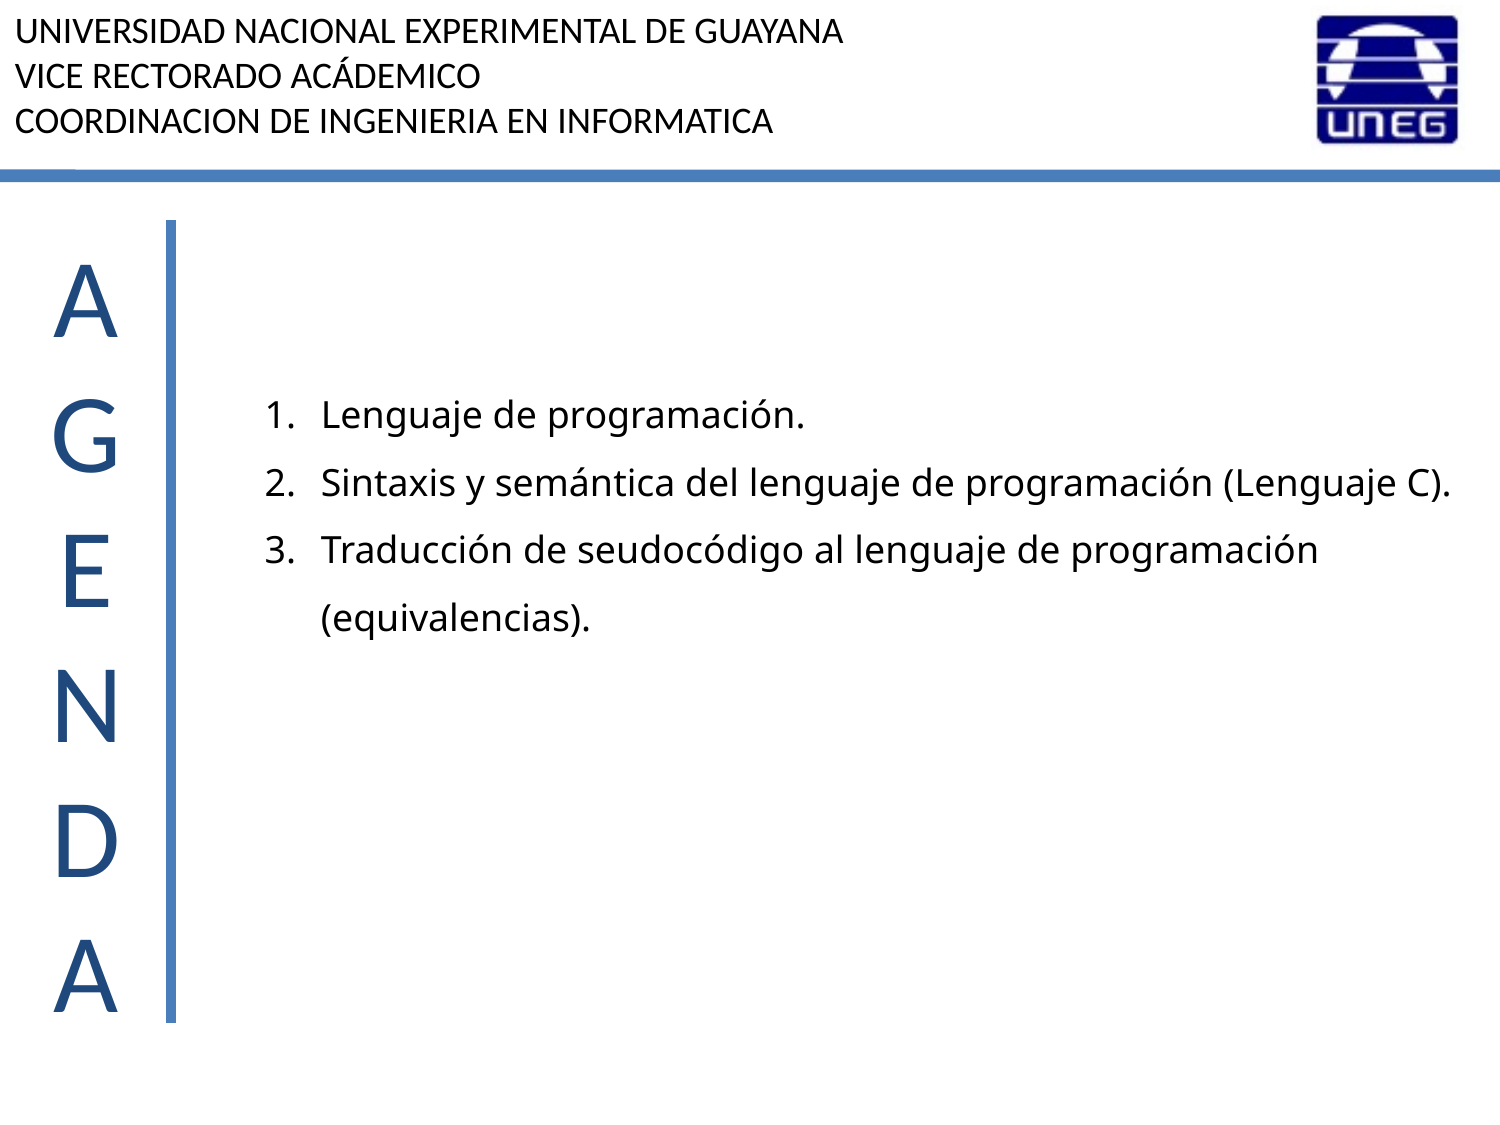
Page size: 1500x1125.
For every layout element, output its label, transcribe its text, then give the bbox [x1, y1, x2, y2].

text_box A G E N D A [0, 183, 182, 1036]
text_box UNIVERSIDAD NACIONAL EXPERIMENTAL DE GUAYANA VICE RECTORADO ACÁDEMICO COORDINACION DE INGENIERIA EN INFORMATICA [0, 0, 1070, 149]
text_box Lenguaje de programación. Sintaxis y semántica del lenguaje de programación (Lenguaje C). Traducción de seudocódigo al lenguaje de programación (equivalencias). [249, 361, 1496, 647]
picture [1311, 5, 1466, 153]
